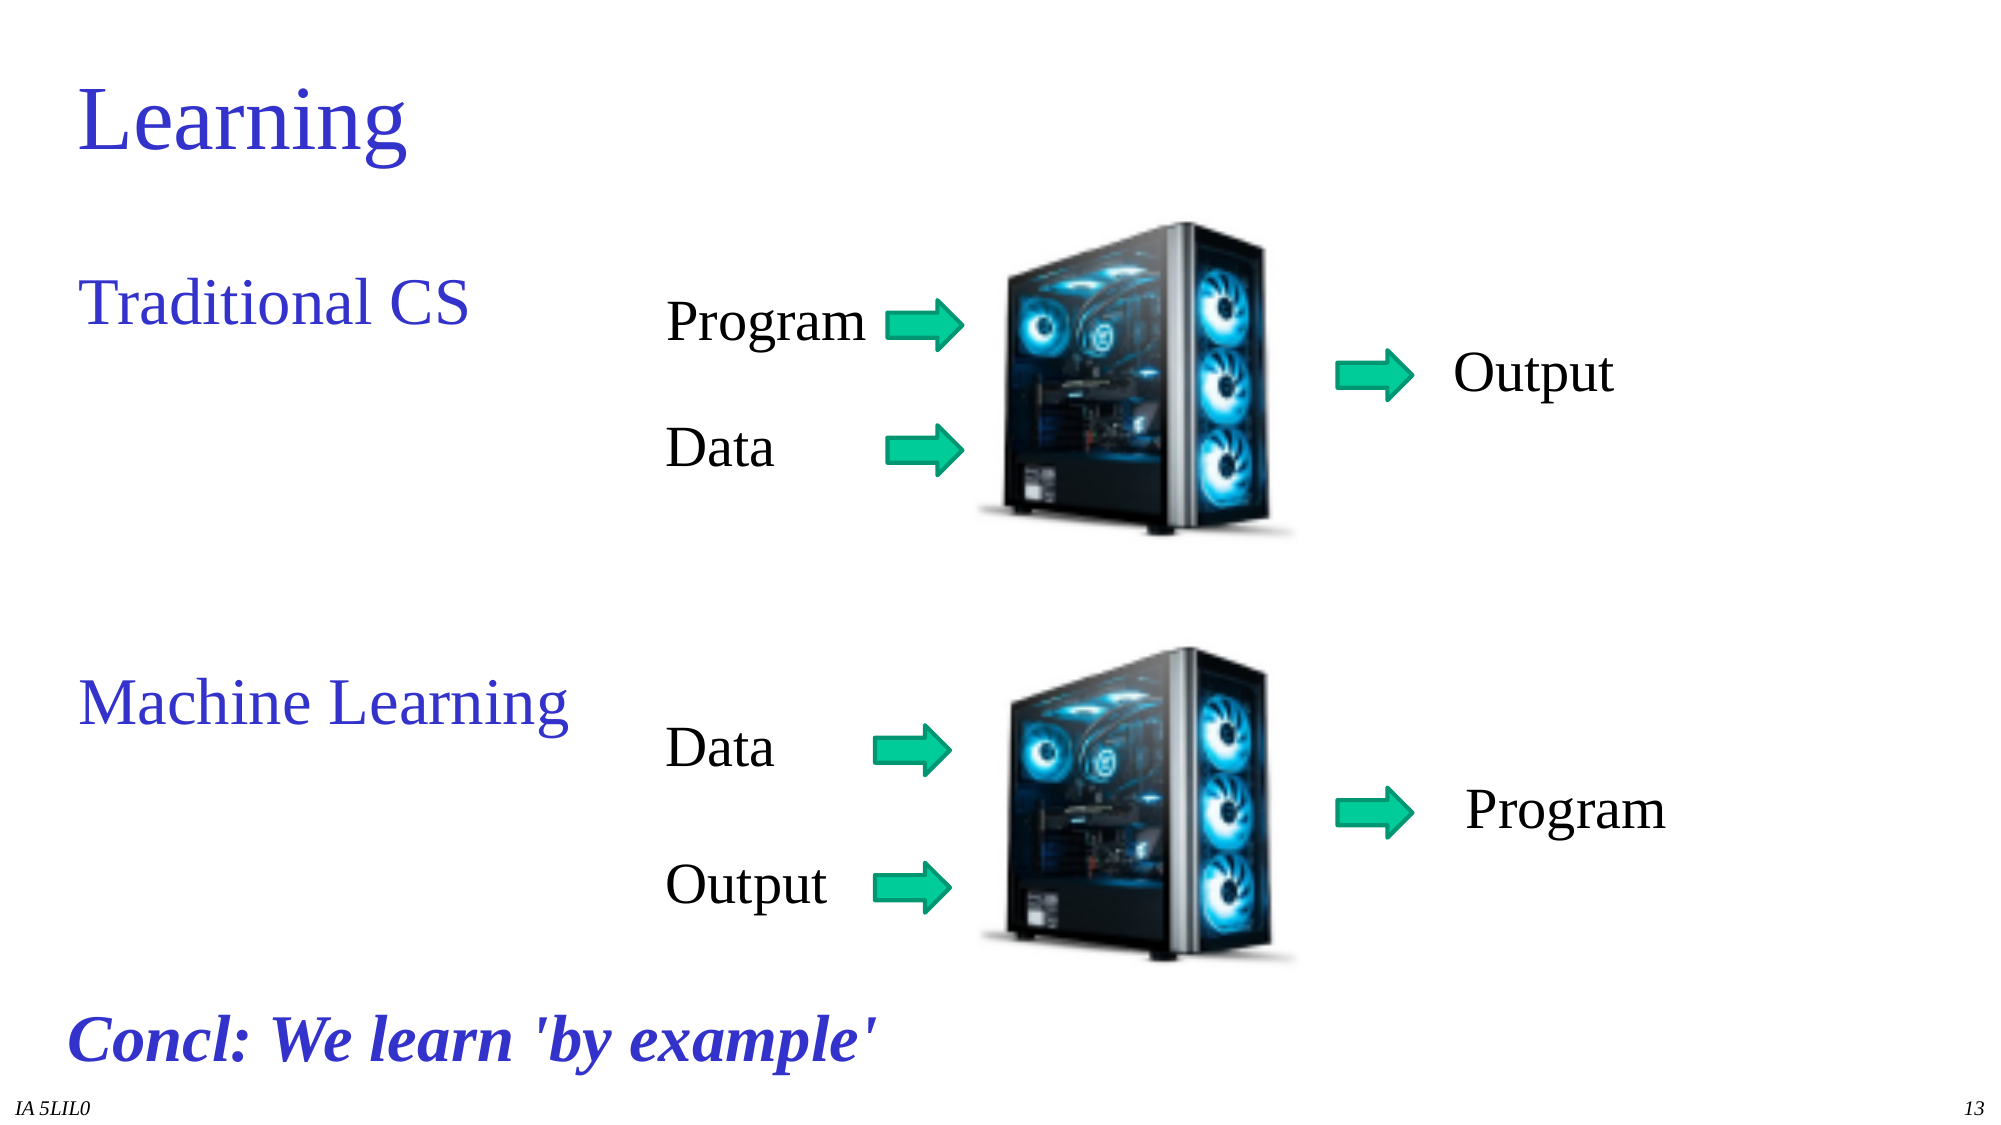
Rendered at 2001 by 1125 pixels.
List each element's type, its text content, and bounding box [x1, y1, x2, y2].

slide_number IA 5LIL0 [0, 1087, 417, 1125]
text_box Concl: We learn 'by example' [53, 987, 894, 1083]
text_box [62, 187, 1632, 570]
title Learning [62, 37, 1942, 188]
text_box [61, 612, 1684, 995]
slide_number 13 [1583, 1087, 2000, 1125]
